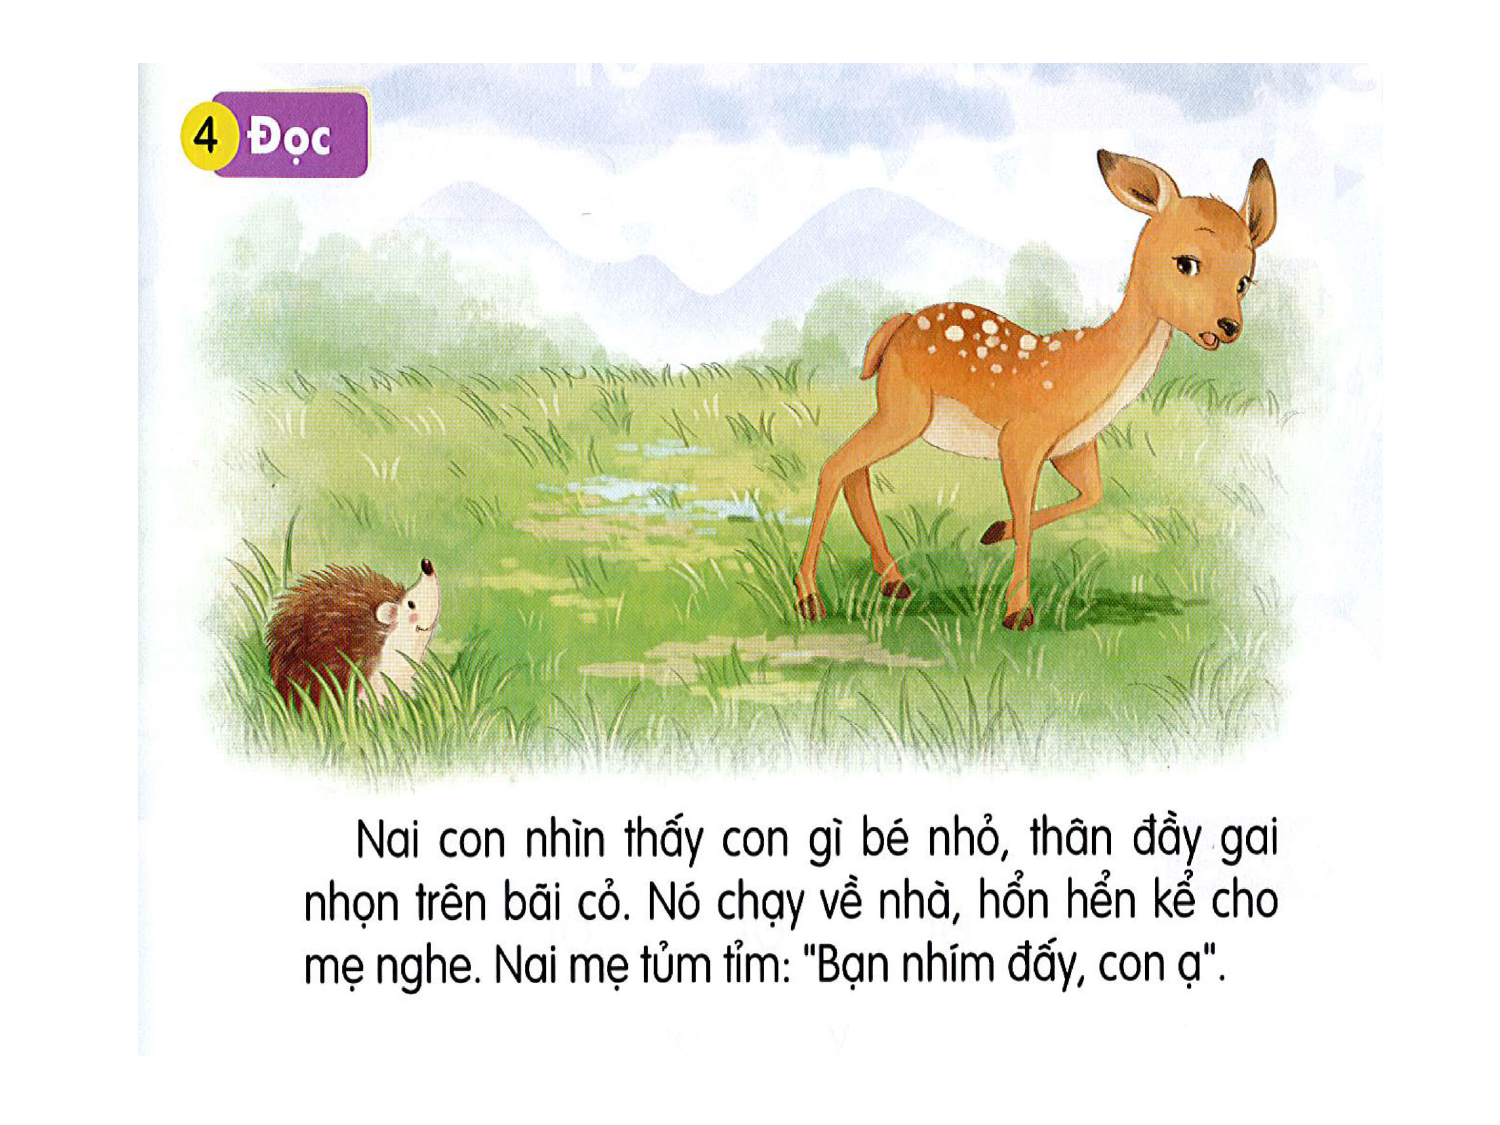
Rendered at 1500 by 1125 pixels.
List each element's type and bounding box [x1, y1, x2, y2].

list [138, 63, 1383, 1056]
